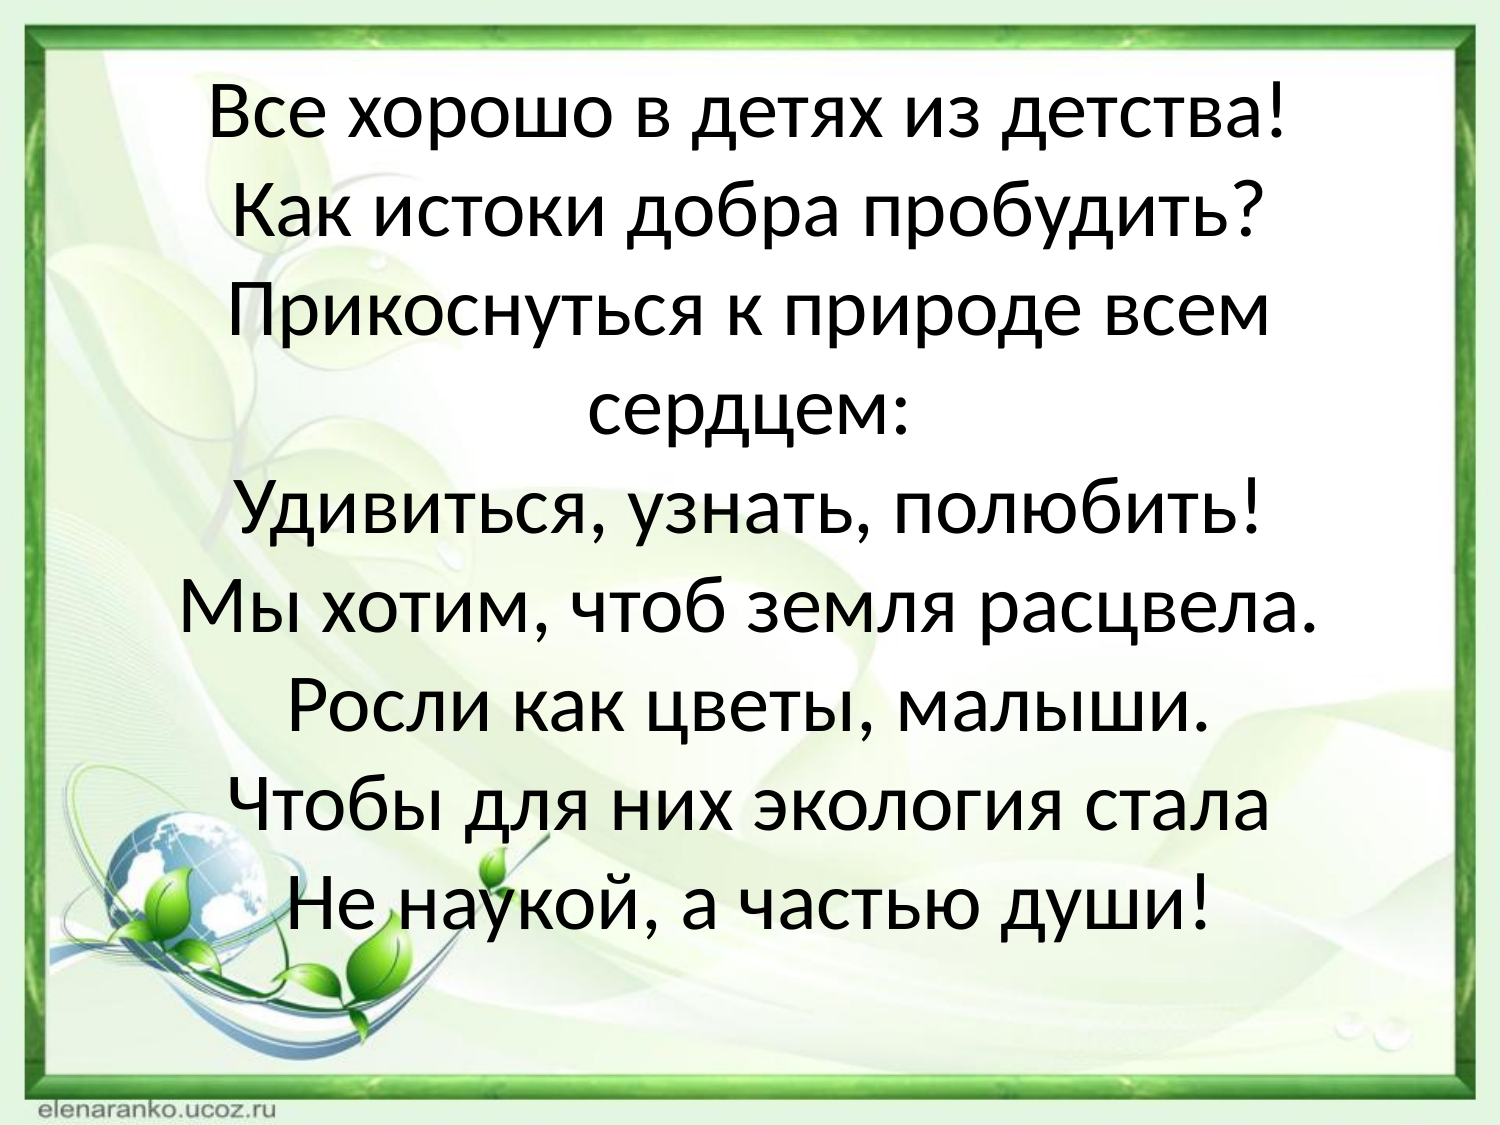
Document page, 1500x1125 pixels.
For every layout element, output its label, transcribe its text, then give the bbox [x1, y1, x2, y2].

picture [0, 0, 1500, 1125]
title Все хорошо в детях из детства! Как истоки добра пробудить? Прикоснуться к природе всем сердцем: Удивиться, узнать, полюбить! Мы хотим, чтоб земля расцвела. Росли как цветы, малыши. Чтобы для них экология стала Не наукой, а частью души! [75, 45, 1425, 1055]
